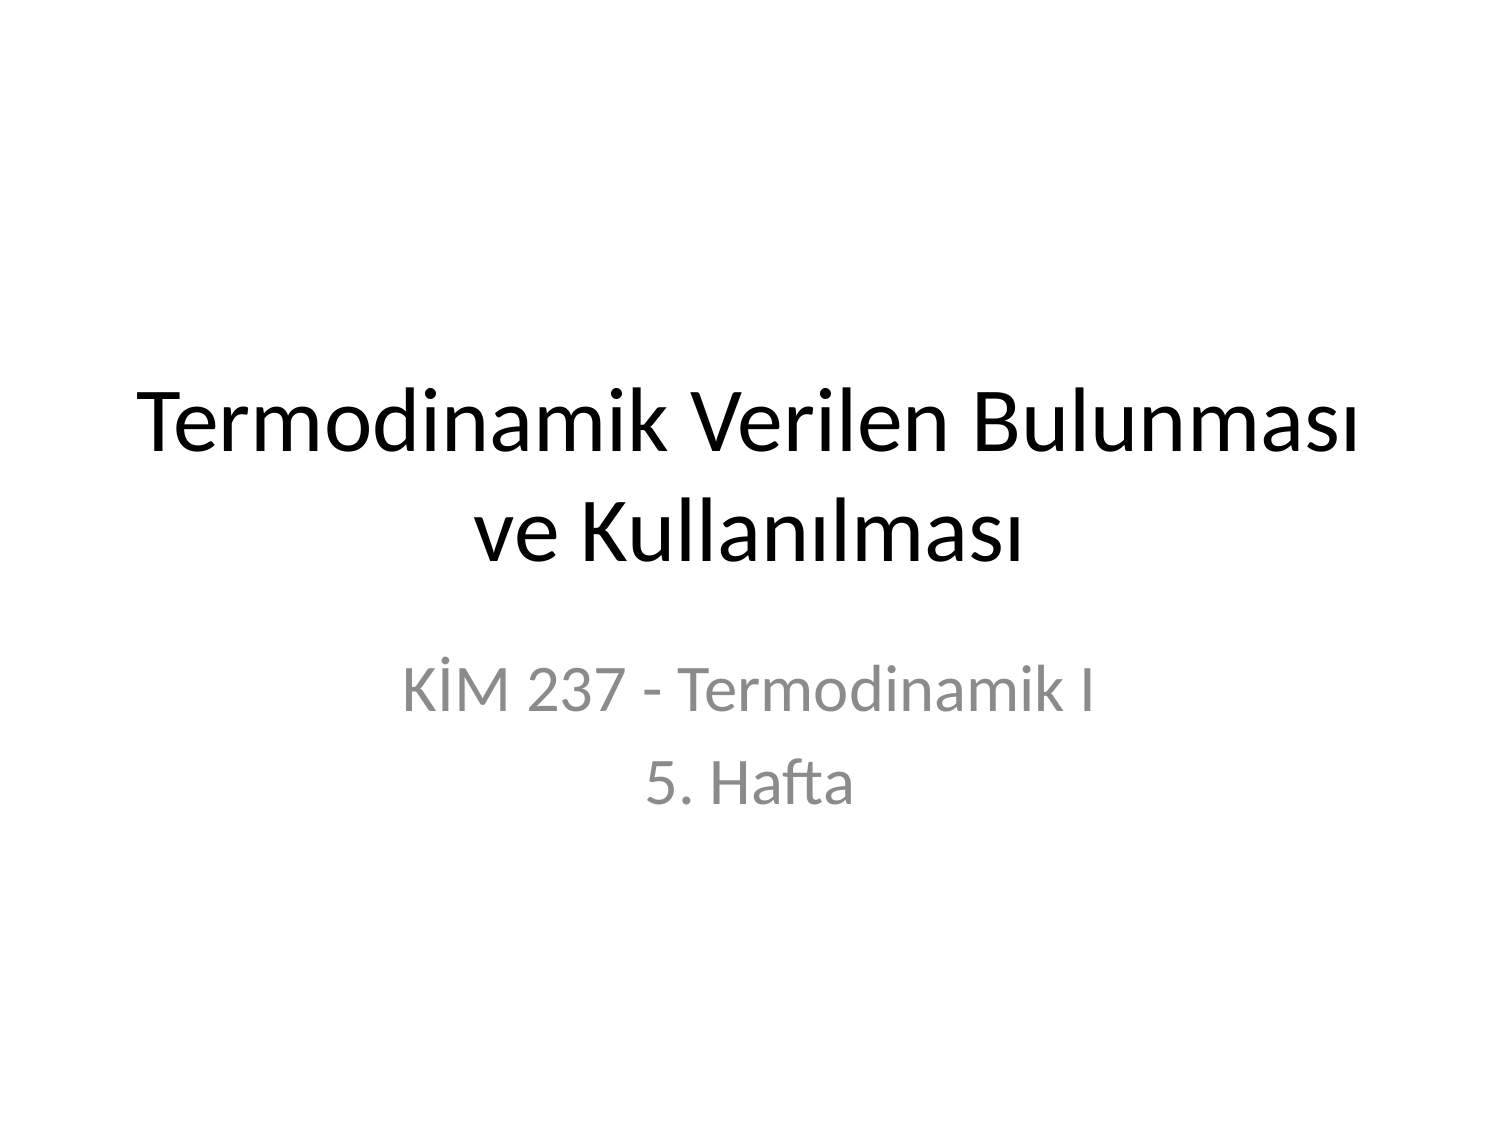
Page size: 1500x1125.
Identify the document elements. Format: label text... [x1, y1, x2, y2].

title Termodinamik Verilen Bulunması ve Kullanılması [112, 349, 1388, 591]
subtitle KİM 237 - Termodinamik I 5. Hafta [225, 637, 1275, 925]
